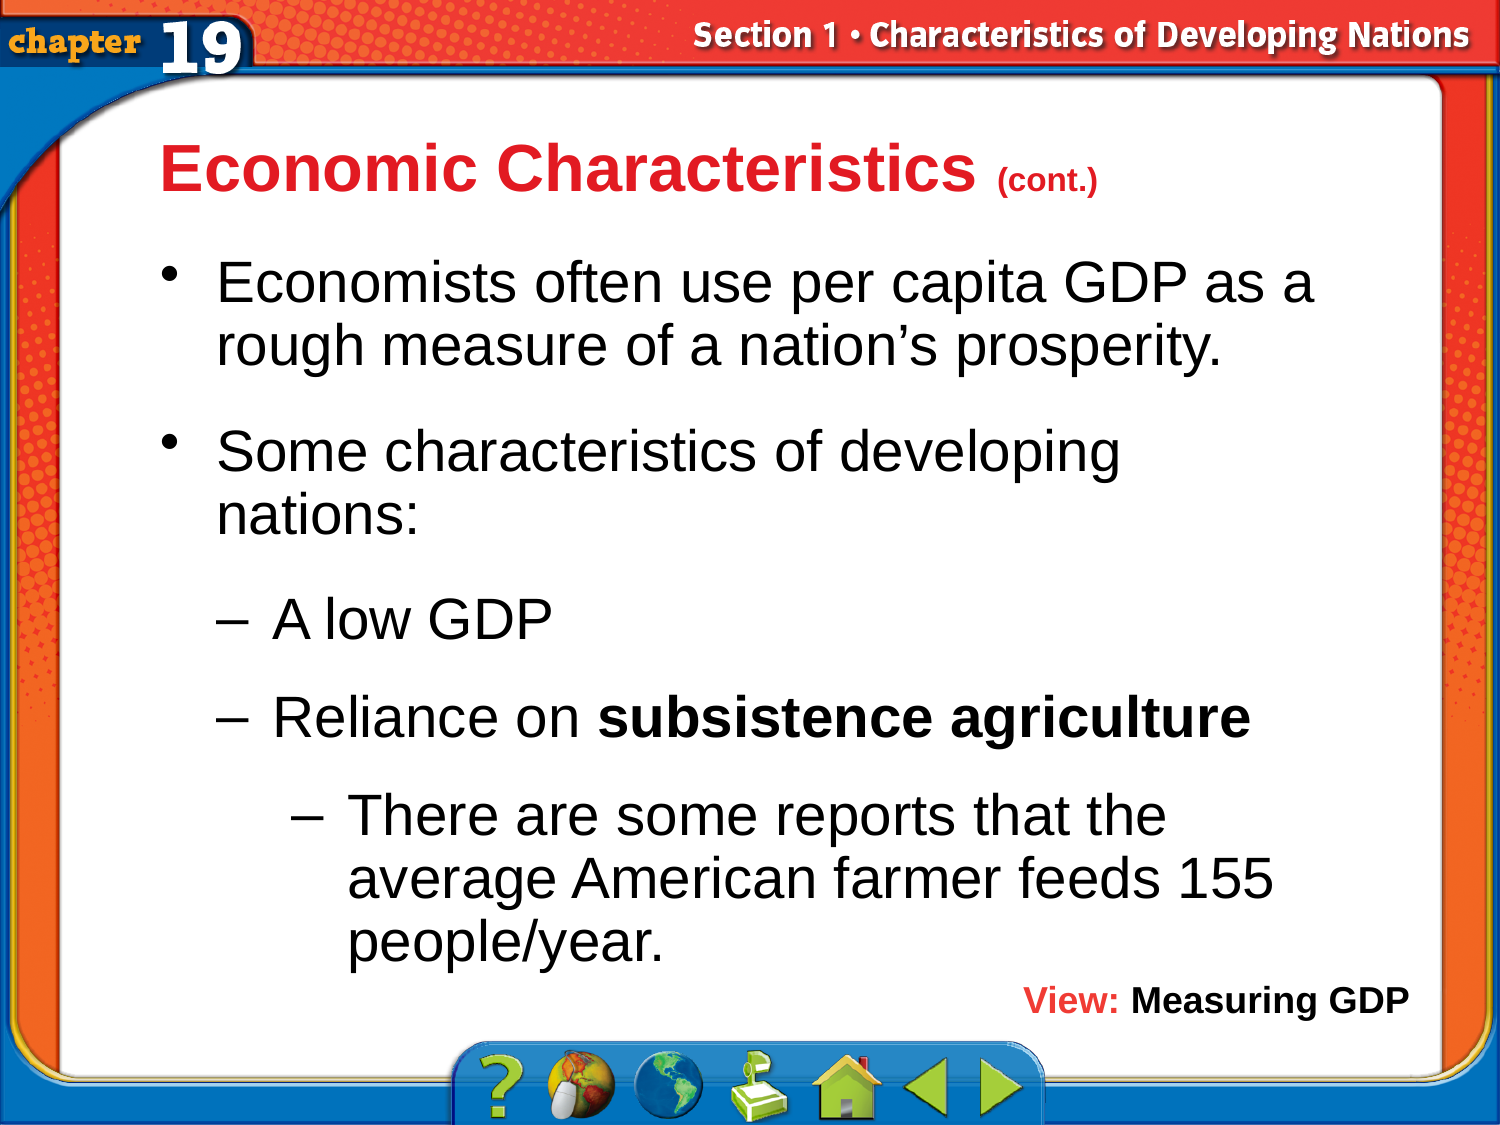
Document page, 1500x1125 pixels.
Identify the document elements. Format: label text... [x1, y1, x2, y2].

text_box Economists often use per capita GDP as a rough measure of a nation’s prosperity. [145, 245, 1346, 386]
text_box View: Measuring GDP [537, 973, 1425, 1030]
text_box Economic Characteristics (cont.) [145, 126, 1308, 214]
picture [0, 0, 1500, 1125]
text_box Some characteristics of developing nations: [145, 413, 1346, 555]
text_box A low GDP Reliance on subsistence agriculture There are some reports that the average American farmer feeds 155 people/year. [145, 582, 1354, 982]
